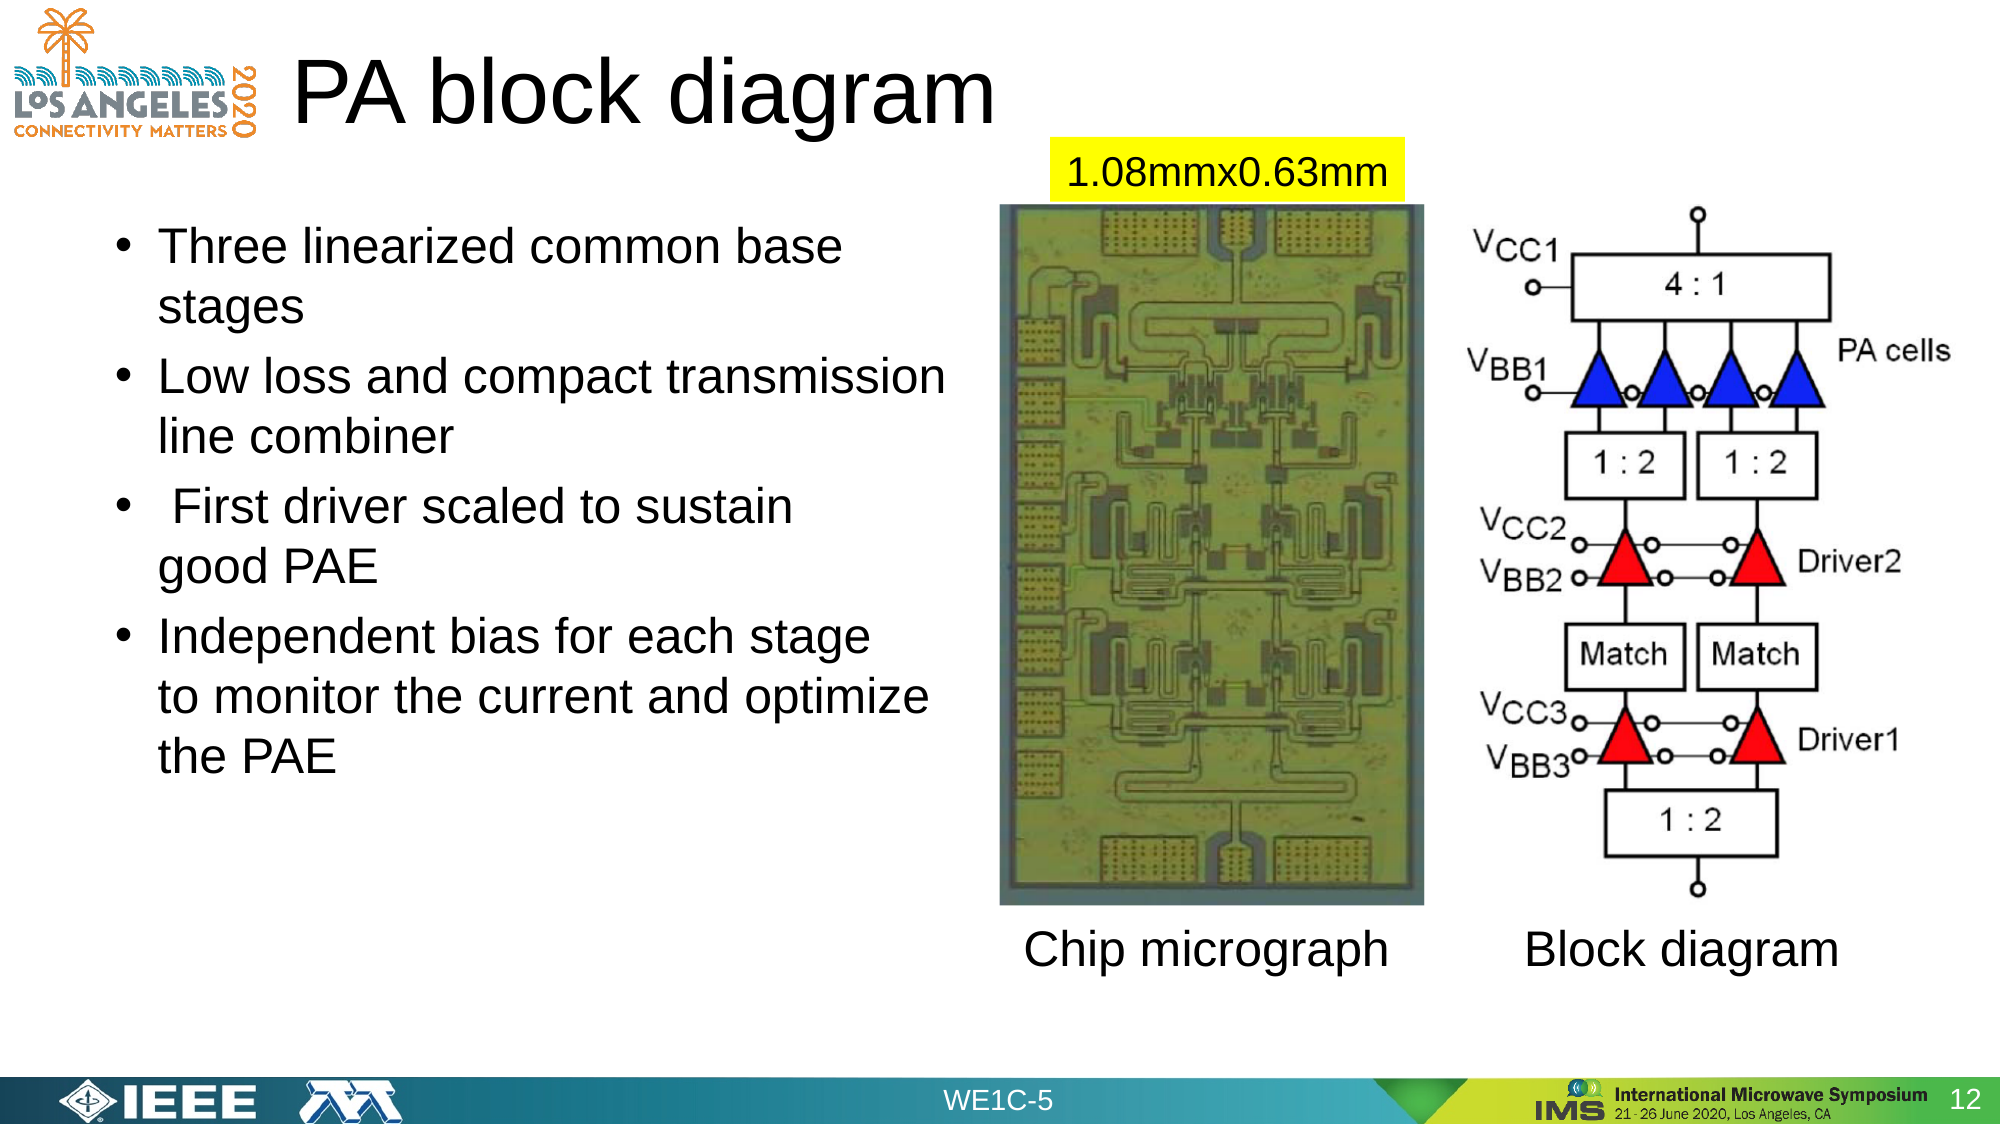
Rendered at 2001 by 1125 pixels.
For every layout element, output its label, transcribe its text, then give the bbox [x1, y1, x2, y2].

picture [0, 0, 277, 150]
text_box 1.08mmx0.63mm [1050, 136, 1405, 189]
picture [0, 1077, 1530, 1124]
text_box Chip micrograph [1008, 918, 1509, 985]
text_box Block diagram [1509, 909, 2000, 985]
title PA block diagram [276, 12, 2000, 163]
list Three linearized common base stages Low loss and compact transmission line combiner First driver scaled to sustain good PAE Independent bias for each stage to monitor the current and optimize the PAE [99, 206, 1900, 1017]
picture [975, 190, 1967, 910]
slide_number 12 [1530, 1068, 1997, 1125]
